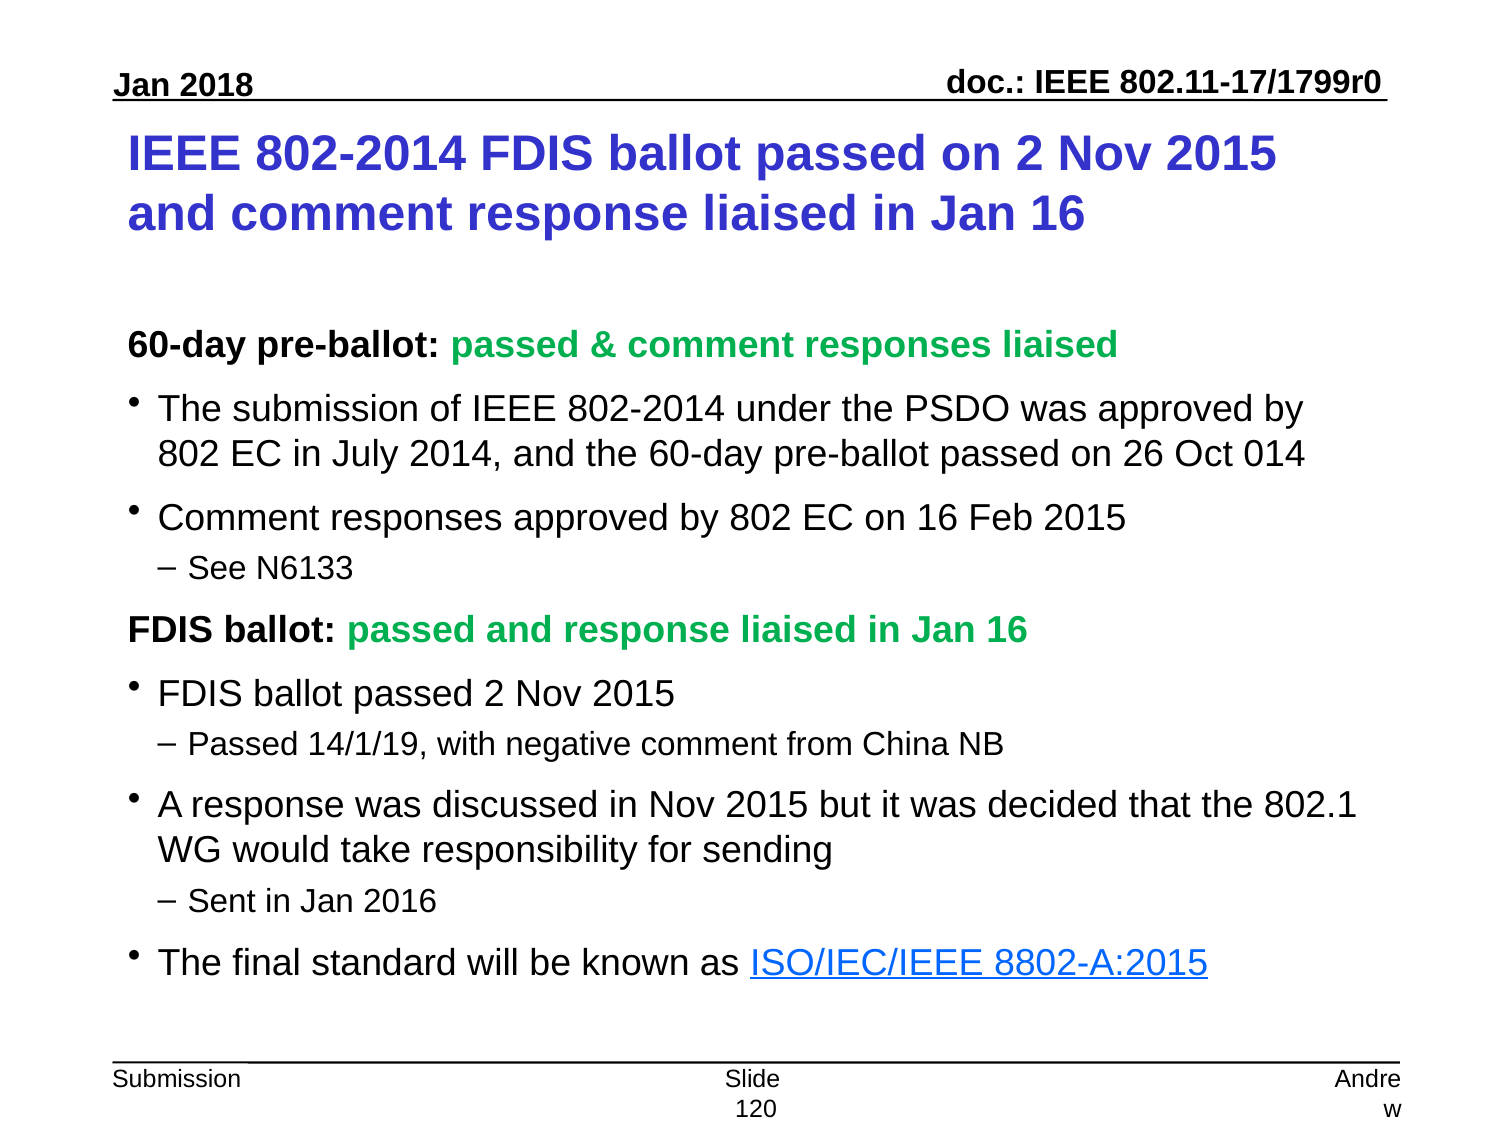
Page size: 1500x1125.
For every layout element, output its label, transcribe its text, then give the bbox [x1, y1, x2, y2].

title IEEE 802-2014 FDIS ballot passed on 2 Nov 2015 and comment response liaised in Jan 16 [112, 112, 1388, 288]
footer Andrew Myles, Cisco [1320, 1061, 1402, 1093]
list 60-day pre-ballot: passed & comment responses liaised The submission of IEEE 802-2014 under the PSDO was approved by 802 EC in July 2014, and the 60-day pre-ballot passed on 26 Oct 014 Comment responses approved by 802 EC on 16 Feb 2015 See N6133 FDIS ballot: passed and response liaised in Jan 16 FDIS ballot passed 2 Nov 2015 Passed 14/1/19, with negative comment from China NB A response was discussed in Nov 2015 but it was decided that the 802.1 WG would take responsibility for sending Sent in Jan 2016 The final standard will be known as ISO/IEC/IEEE 8802-A:2015 [112, 312, 1388, 988]
slide_number Slide 120 [709, 1061, 803, 1093]
